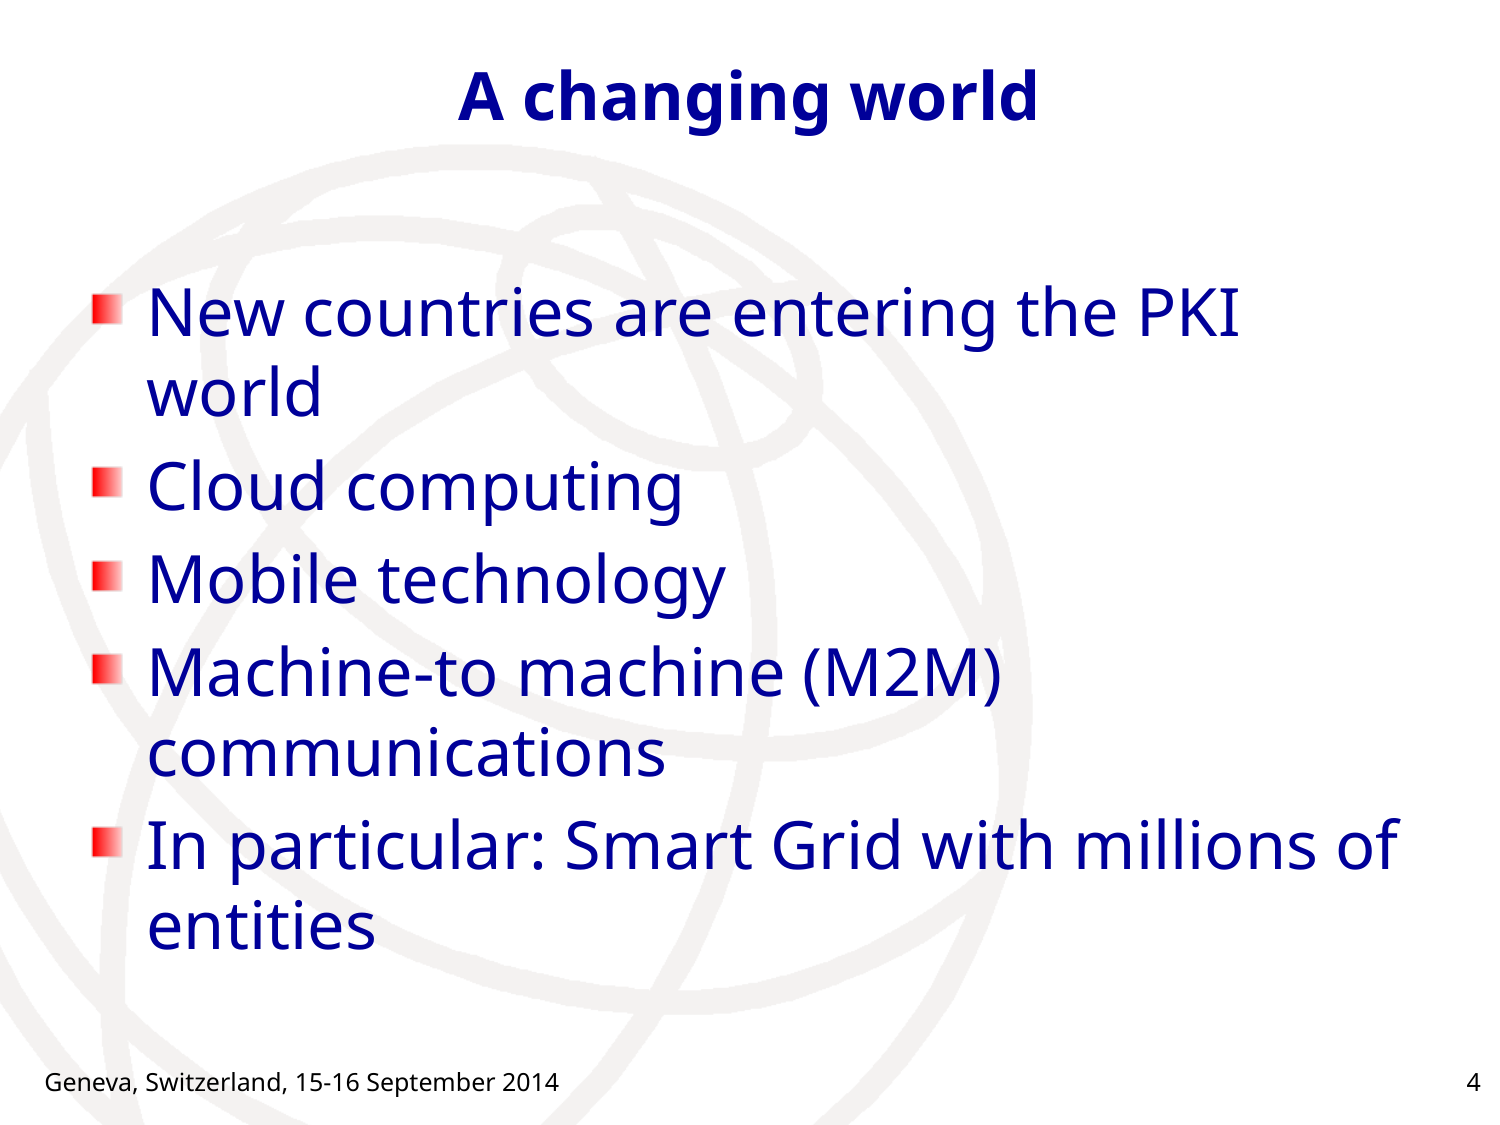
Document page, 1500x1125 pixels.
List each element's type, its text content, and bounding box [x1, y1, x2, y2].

picture [0, 188, 1057, 1125]
title A changing world [0, 0, 1500, 188]
picture [90, 292, 126, 328]
picture [90, 652, 126, 688]
slide_number 4 [1271, 1058, 1497, 1125]
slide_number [29, 1058, 692, 1111]
picture [90, 559, 126, 595]
list New countries are entering the PKI world Cloud computing Mobile technology Machine-to machine (M2M) communications In particular: Smart Grid with millions of entities [75, 262, 1425, 1005]
picture [90, 825, 126, 861]
picture [90, 465, 126, 501]
